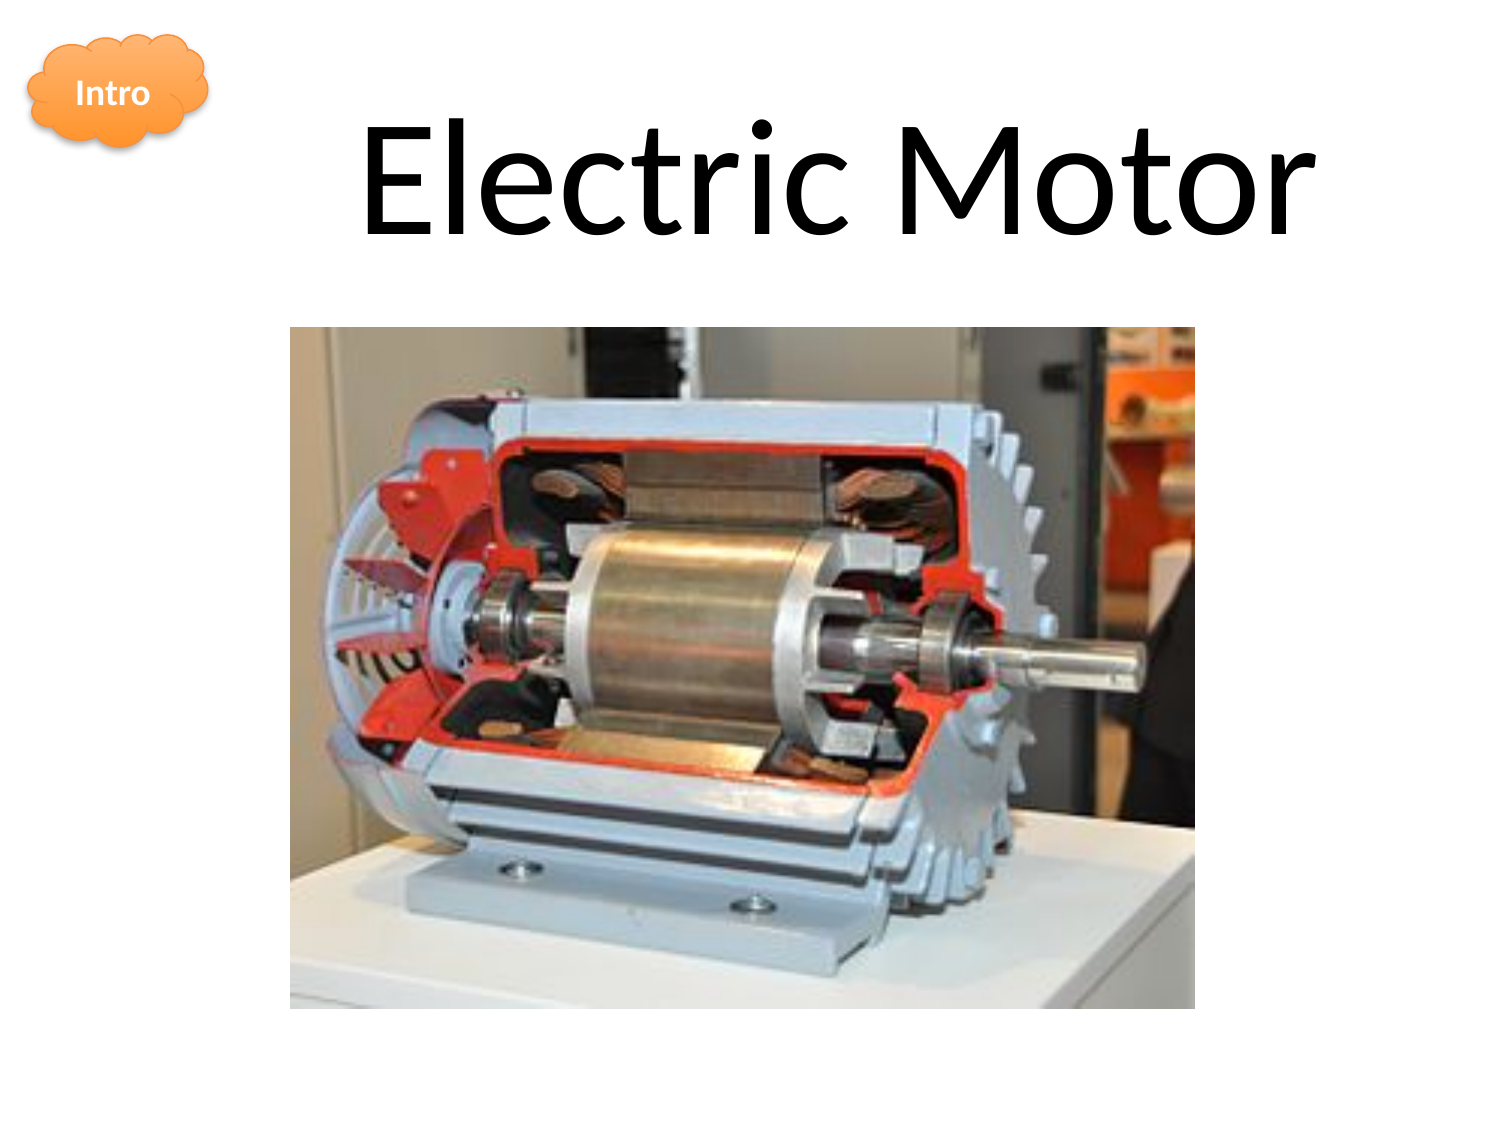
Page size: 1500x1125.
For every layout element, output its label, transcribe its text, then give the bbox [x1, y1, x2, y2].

text_box Intro [60, 60, 176, 121]
text_box [27, 34, 208, 148]
text_box Electric Motor [157, 60, 1500, 321]
picture [289, 327, 1195, 1010]
